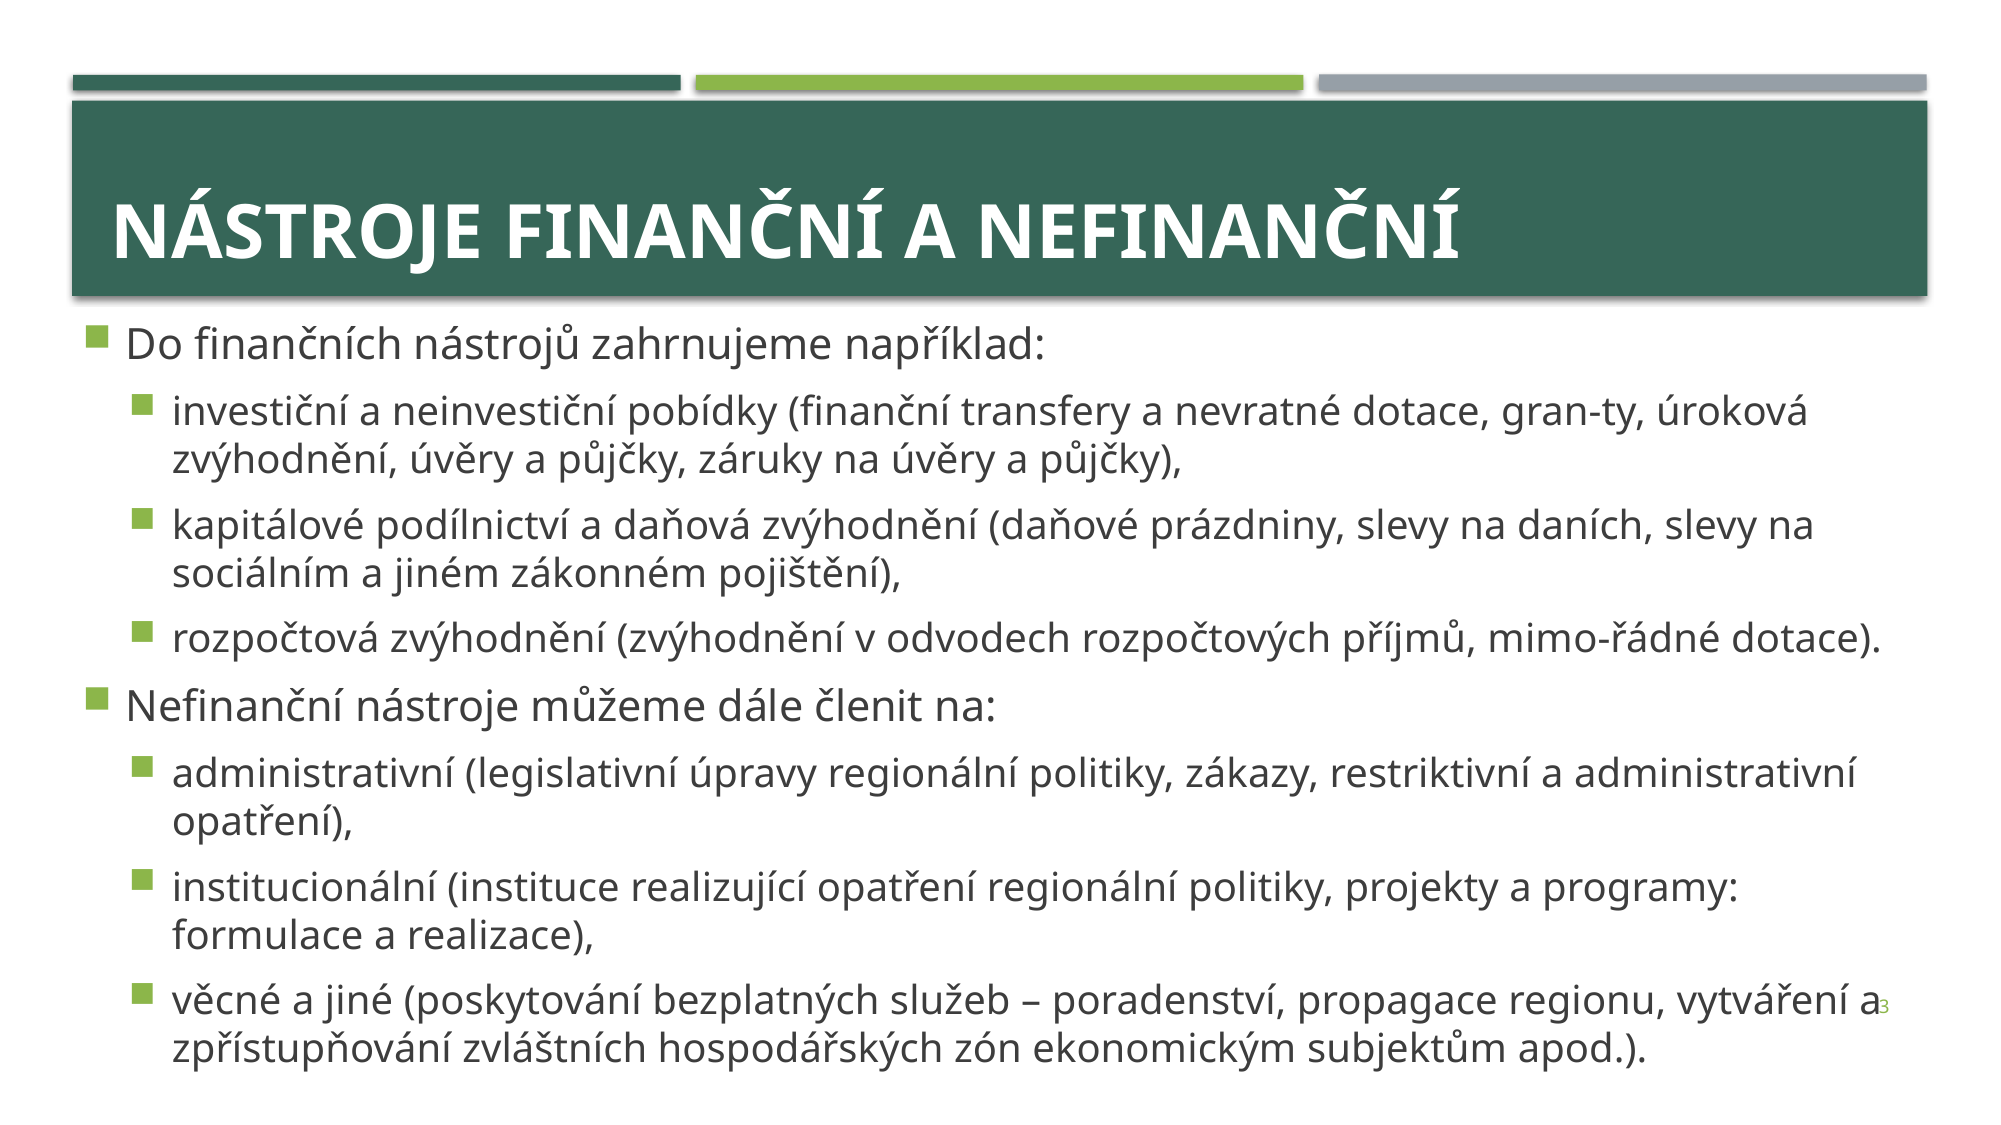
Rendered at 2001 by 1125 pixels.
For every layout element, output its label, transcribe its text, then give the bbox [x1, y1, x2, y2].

title nástroje finanční a nefinanční [95, 115, 1905, 282]
list Do finančních nástrojů zahrnujeme například: investiční a neinvestiční pobídky (finanční transfery a nevratné dotace, gran-ty, úroková zvýhodnění, úvěry a půjčky, záruky na úvěry a půjčky), kapitálové podílnictví a daňová zvýhodnění (daňové prázdniny, slevy na daních, slevy na sociálním a jiném zákonném pojištění), rozpočtová zvýhodnění (zvýhodnění v odvodech rozpočtových příjmů, mimo-řádné dotace). Nefinanční nástroje můžeme dále členit na: administrativní (legislativní úpravy regionální politiky, zákazy, restriktivní a administrativní opatření), institucionální (instituce realizující opatření regionální politiky, projekty a programy: formulace a realizace), věcné a jiné (poskytování bezplatných služeb – poradenství, propagace regionu, vytváření a zpřístupňování zvláštních hospodářských zón ekonomickým subjektům apod.). [66, 304, 1940, 1084]
slide_number 3 [1732, 977, 1905, 1037]
